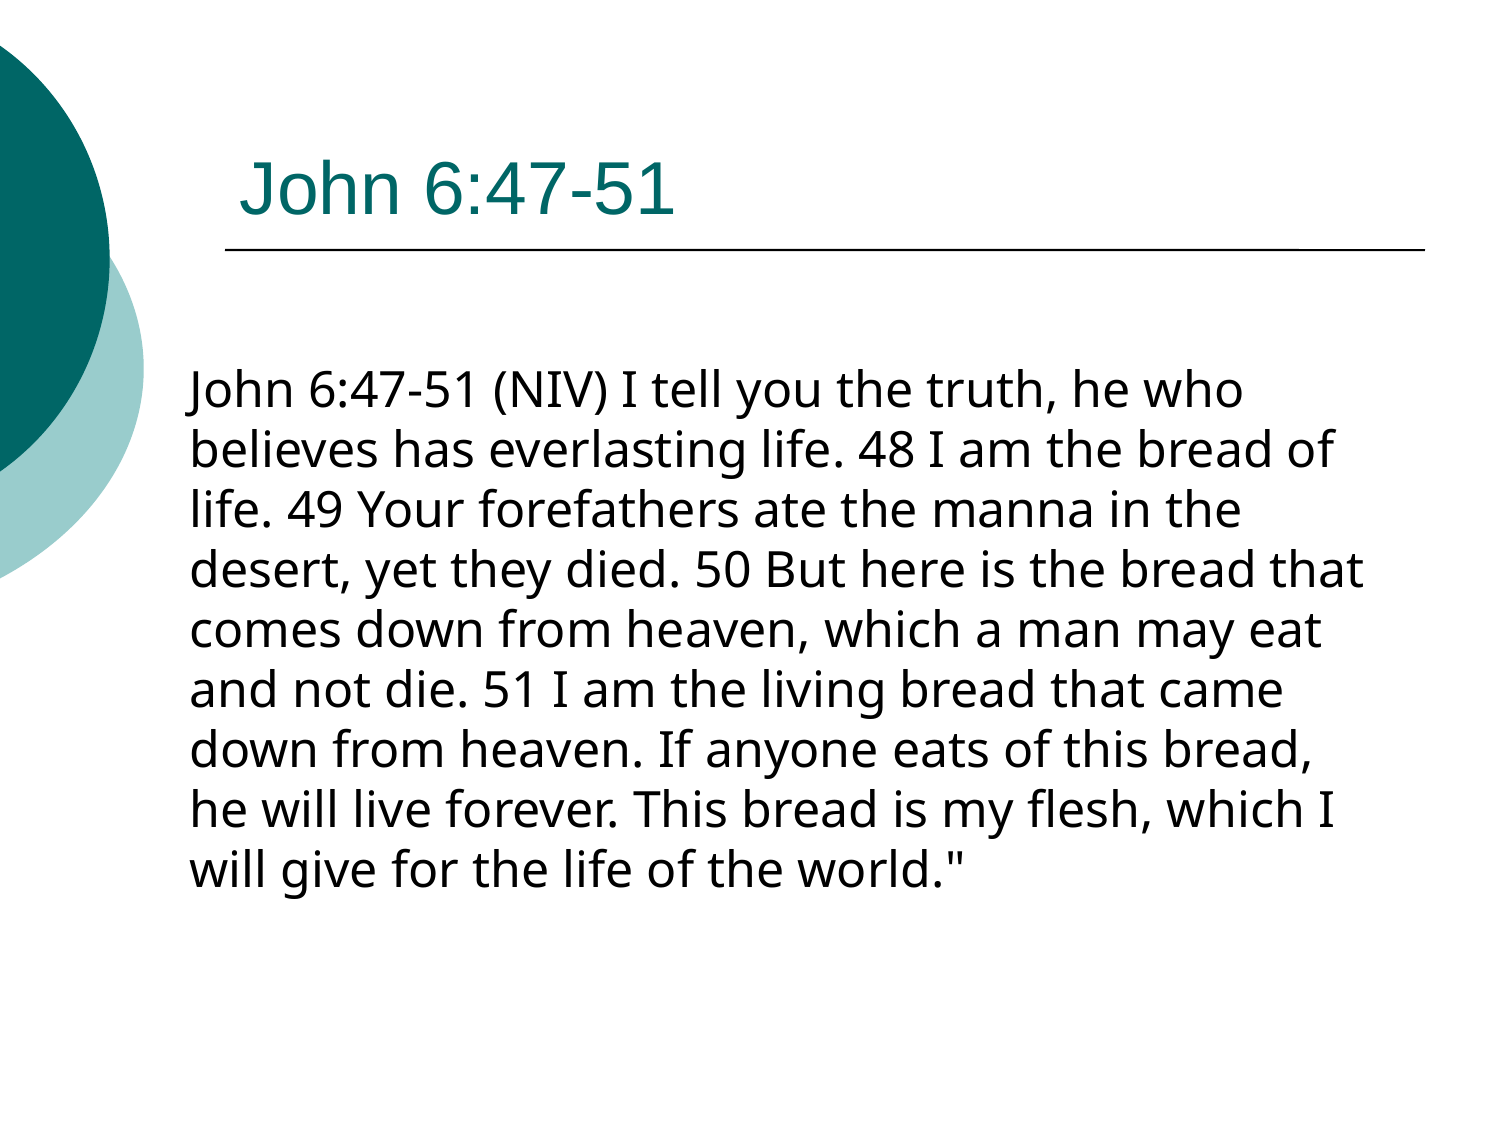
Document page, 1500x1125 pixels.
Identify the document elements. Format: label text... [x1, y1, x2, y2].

title John 6:47-51 [224, 49, 1425, 237]
text_box John 6:47-51 (NIV) I tell you the truth, he who believes has everlasting life. 48 I am the bread of life. 49 Your forefathers ate the manna in the desert, yet they died. 50 But here is the bread that comes down from heaven, which a man may eat and not die. 51 I am the living bread that came down from heaven. If anyone eats of this bread, he will live forever. This bread is my flesh, which I will give for the life of the world." [174, 349, 1388, 905]
